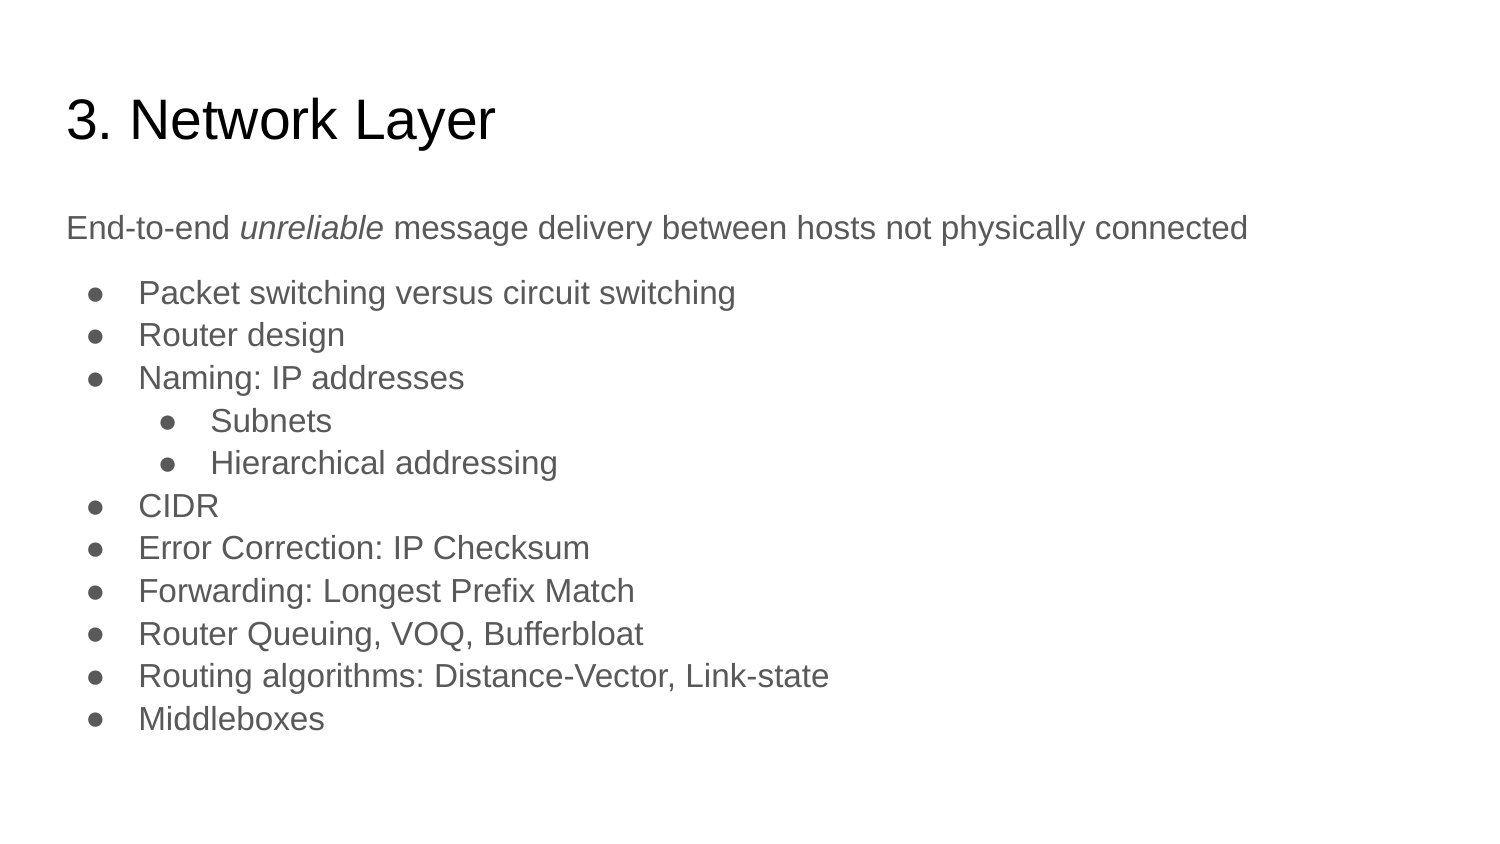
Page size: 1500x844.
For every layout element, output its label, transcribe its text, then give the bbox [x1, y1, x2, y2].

title 3. Network Layer [51, 72, 1449, 167]
list End-to-end unreliable message delivery between hosts not physically connected Packet switching versus circuit switching Router design Naming: IP addresses Subnets Hierarchical addressing CIDR Error Correction: IP Checksum Forwarding: Longest Prefix Match Router Queuing, VOQ, Bufferbloat Routing algorithms: Distance-Vector, Link-state Middleboxes [51, 189, 1449, 821]
